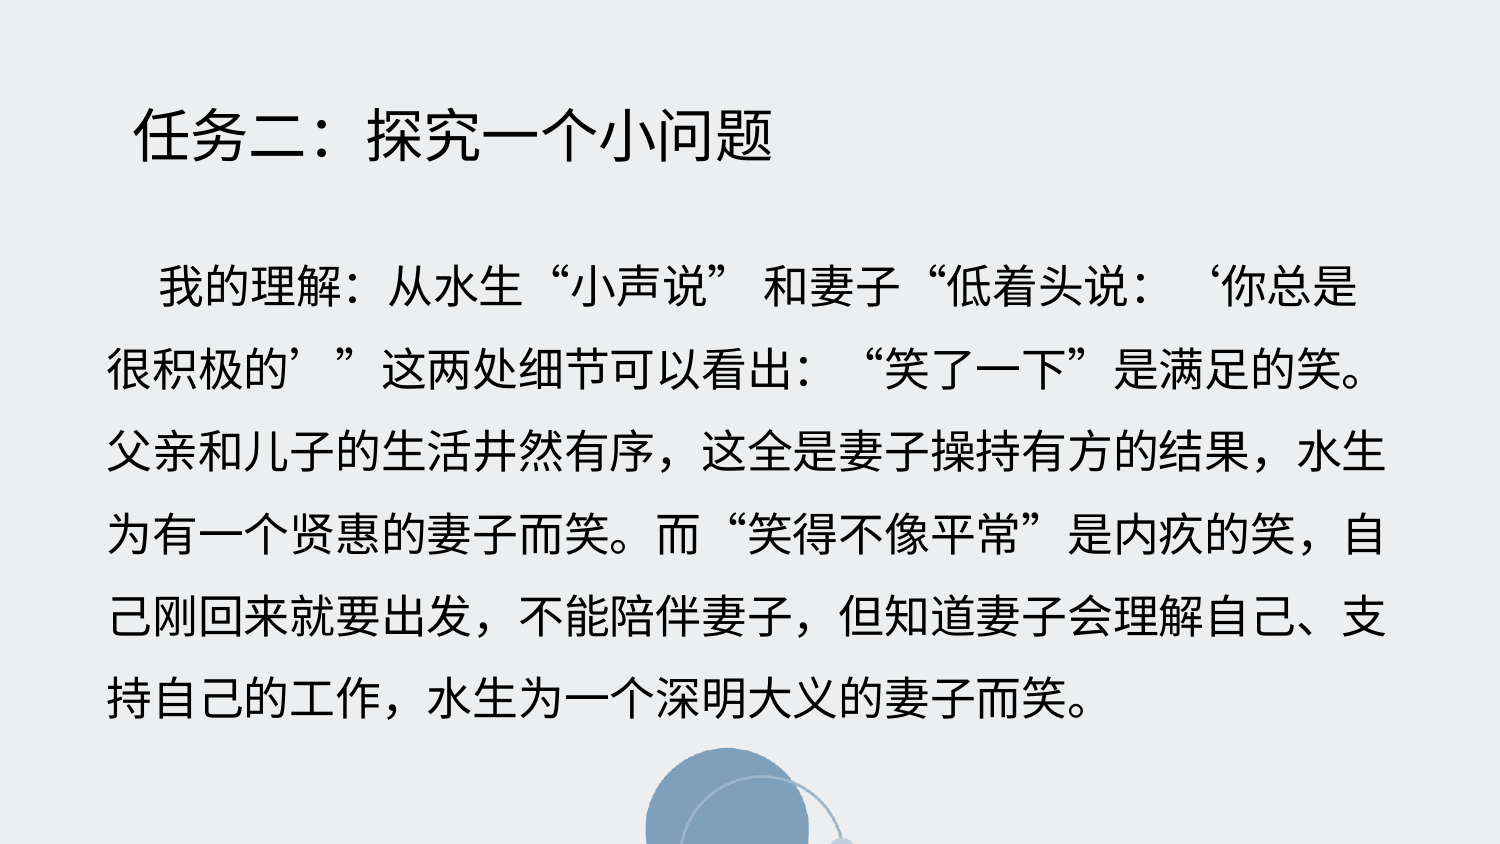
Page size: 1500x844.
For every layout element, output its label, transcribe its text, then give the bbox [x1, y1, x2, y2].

picture [500, 733, 1000, 844]
text_box 任务二：探究一个小问题 [117, 91, 789, 177]
text_box 我的理解：从水生“小声说” 和妻子“低着头说：‘你总是很积极的’”这两处细节可以看出：“笑了一下”是满足的笑。父亲和儿子的生活井然有序，这全是妻子操持有方的结果，水生为有一个贤惠的妻子而笑。而“笑得不像平常”是内疚的笑，自己刚回来就要出发，不能陪伴妻子，但知道妻子会理解自己、支持自己的工作，水生为一个深明大义的妻子而笑。 [91, 223, 1408, 733]
